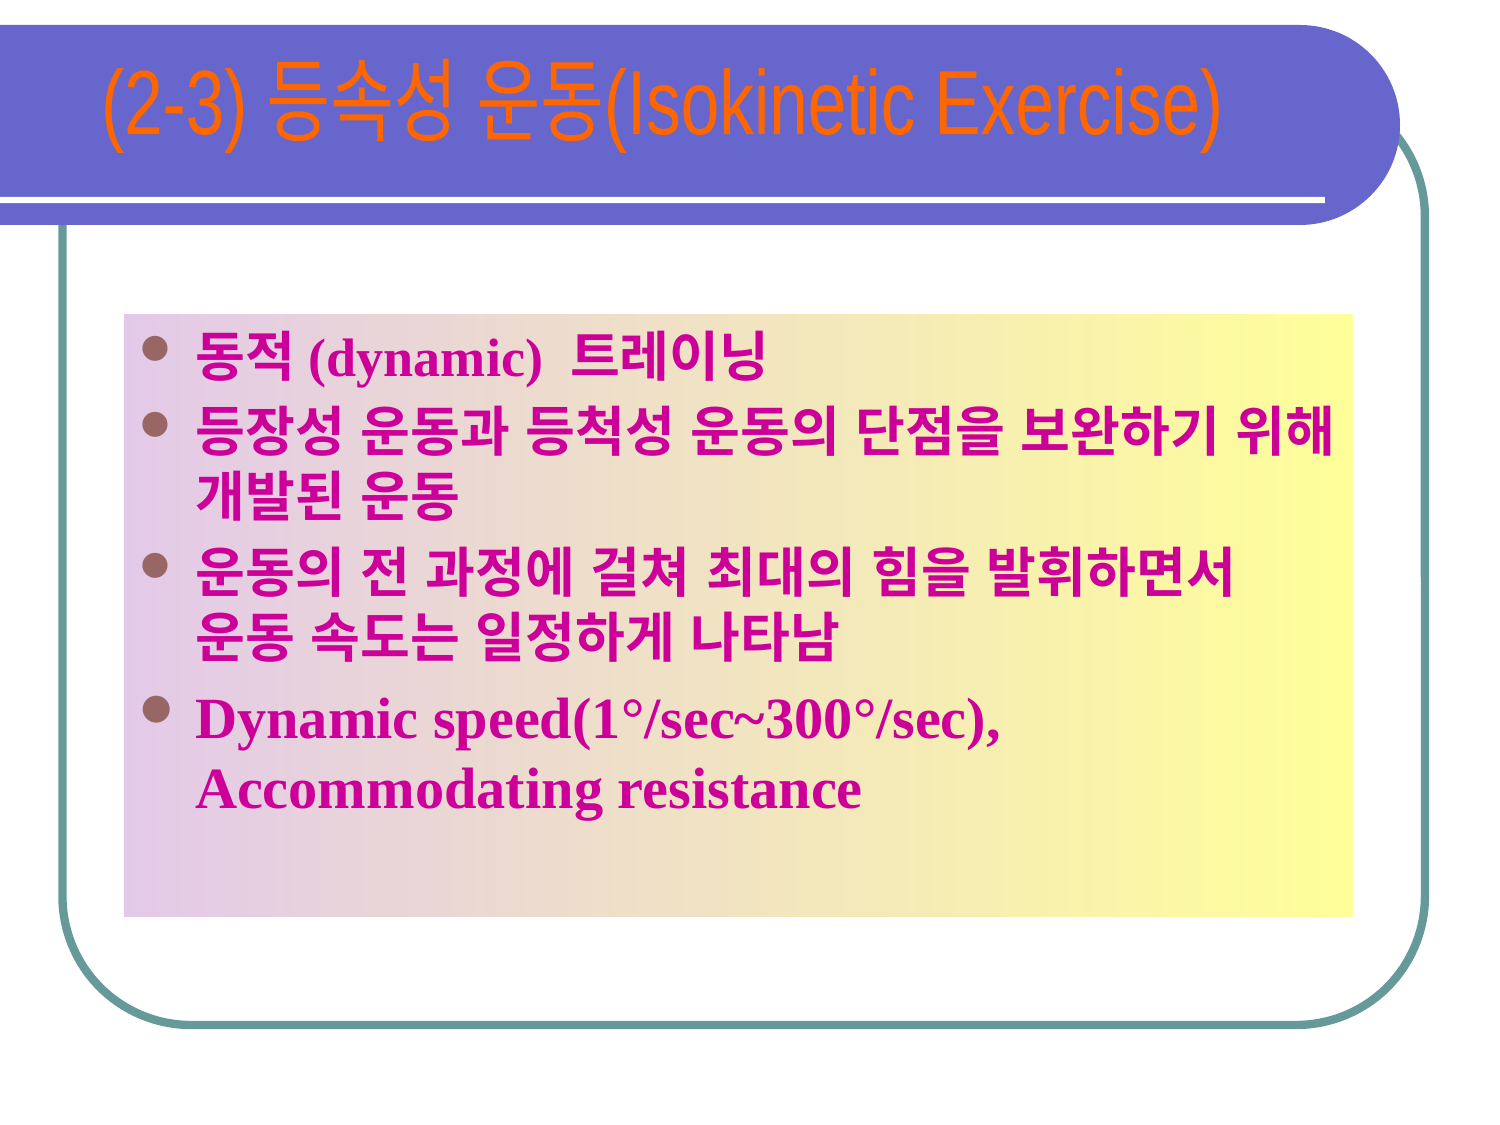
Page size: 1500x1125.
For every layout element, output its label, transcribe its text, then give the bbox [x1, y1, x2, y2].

list 동적(dynamic) 트레이닝 등장성 운동과 등척성 운동의 단점을 보완하기 위해 개발된 운동 운동의 전 과정에 걸쳐 최대의 힘을 발휘하면서 운동 속도는 일정하게 나타남 Dynamic speed(1°/sec~300°/sec), Accommodating resistance [123, 314, 1353, 918]
